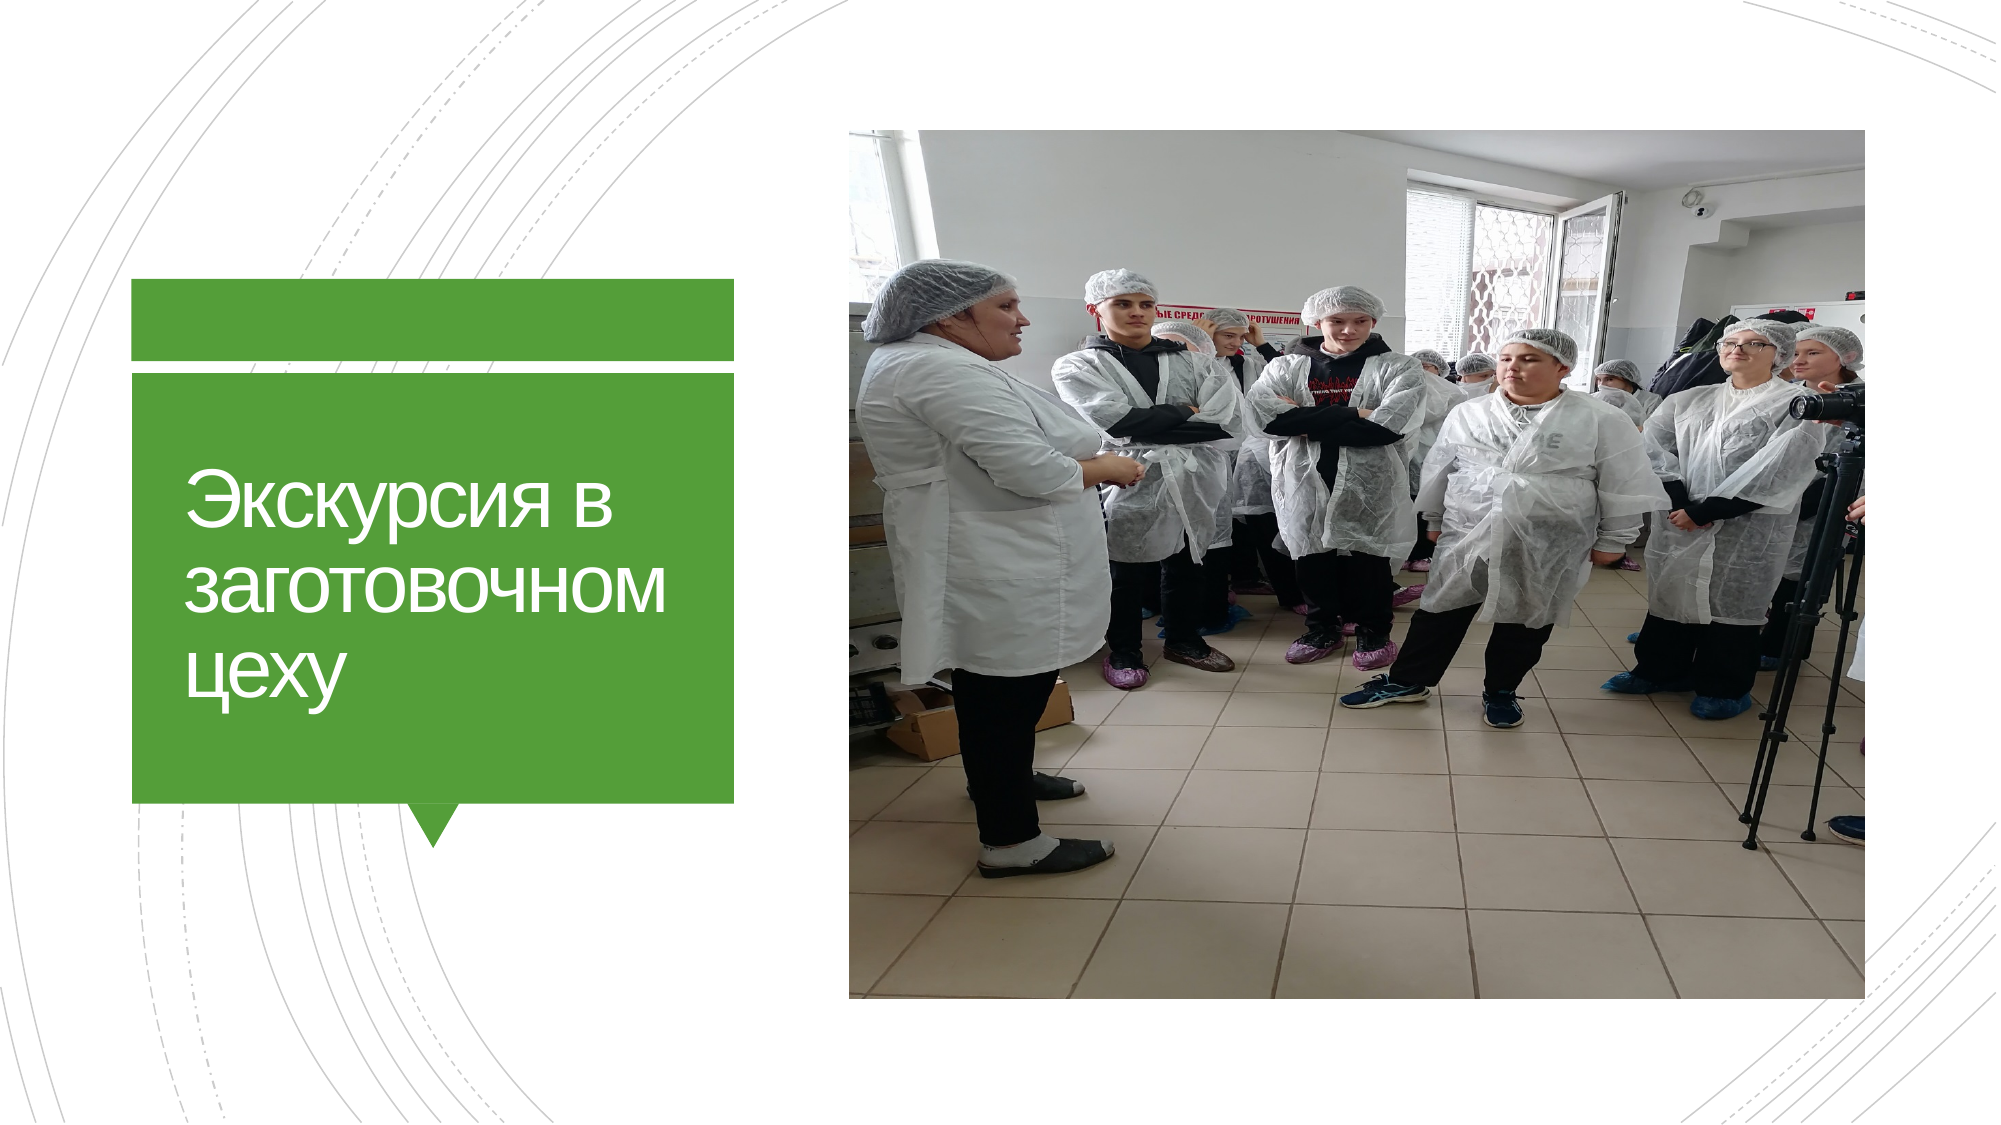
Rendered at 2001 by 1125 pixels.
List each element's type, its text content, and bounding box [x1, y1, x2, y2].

title Экскурсия в заготовочном цеху [145, 385, 720, 789]
picture [848, 130, 1865, 999]
